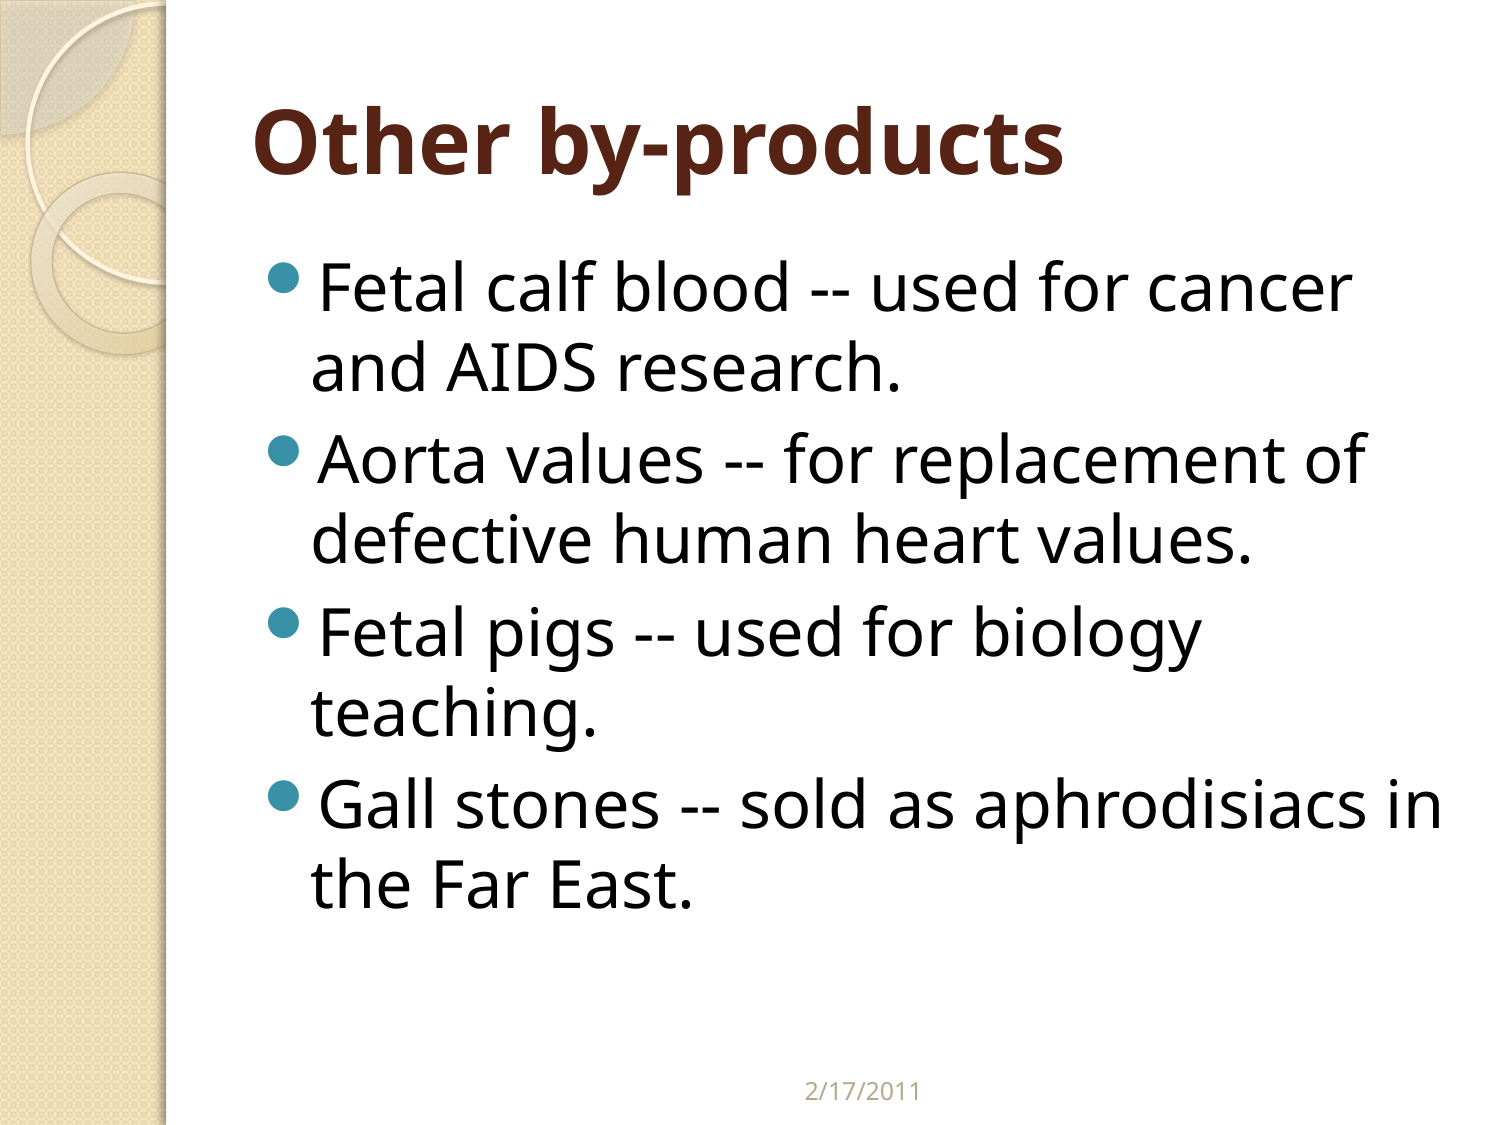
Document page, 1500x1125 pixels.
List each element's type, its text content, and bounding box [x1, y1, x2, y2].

title Other by-products [235, 45, 1466, 233]
list Fetal calf blood -- used for cancer and AIDS research. Aorta values -- for replacement of defective human heart values. Fetal pigs -- used for biology teaching. Gall stones -- sold as aphrodisiacs in the Far East. [235, 237, 1466, 1025]
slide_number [587, 1034, 938, 1113]
